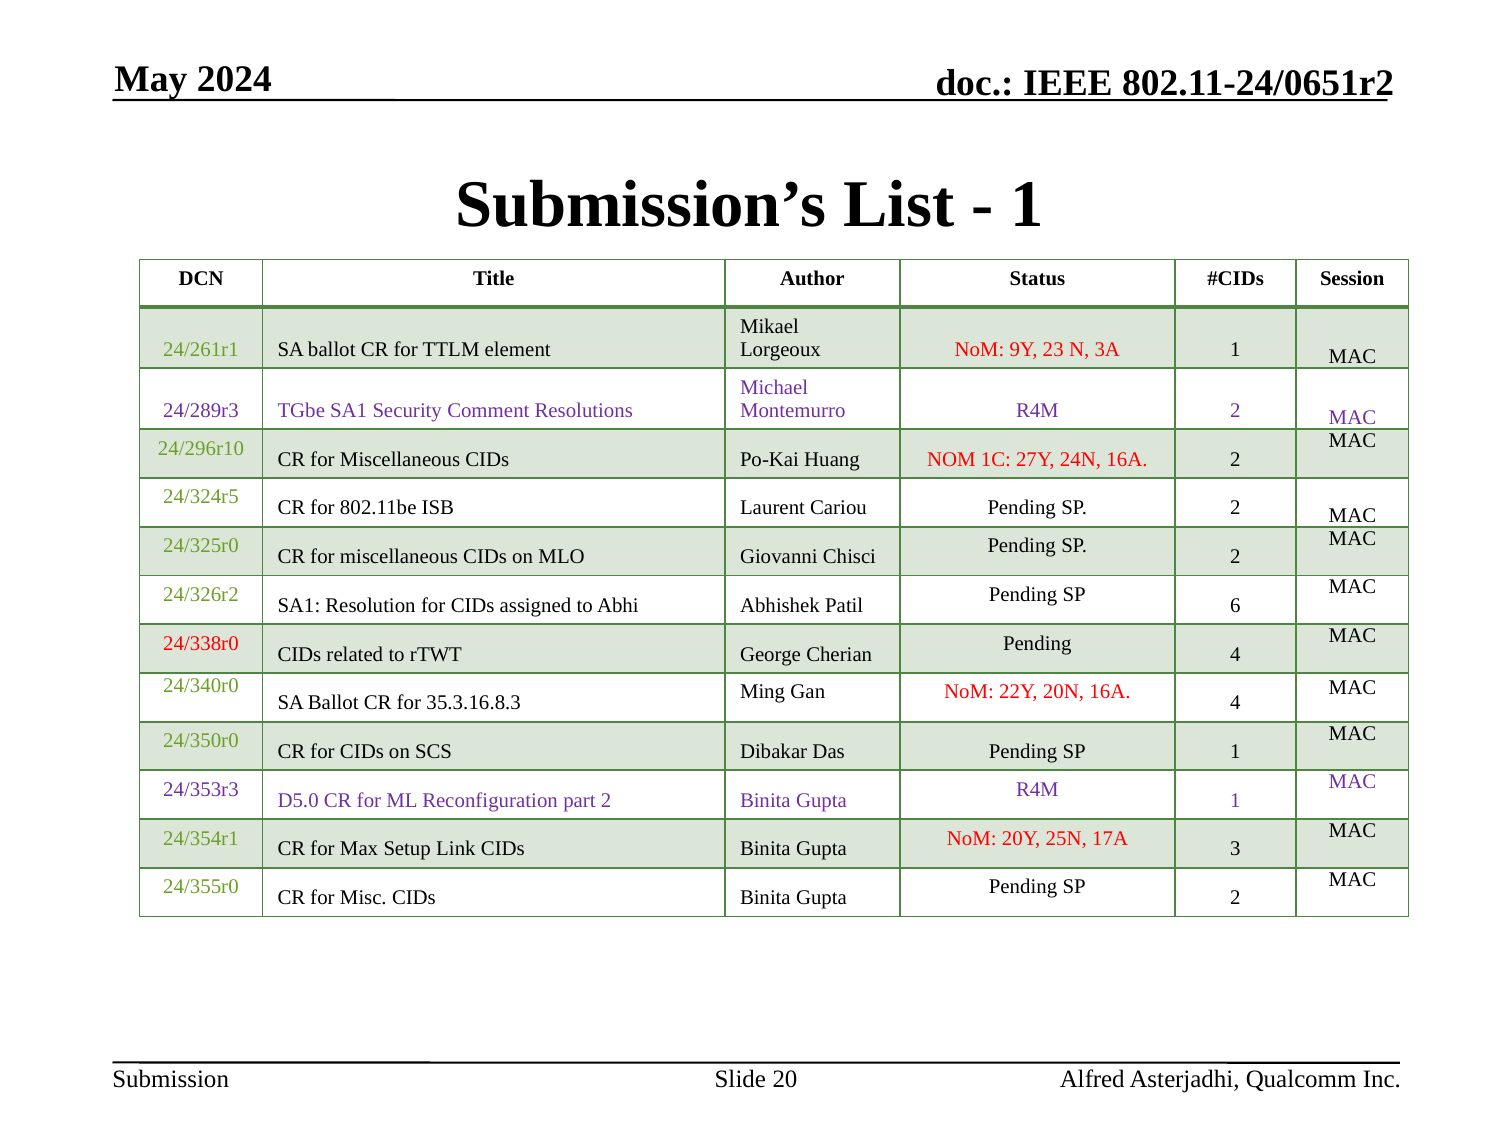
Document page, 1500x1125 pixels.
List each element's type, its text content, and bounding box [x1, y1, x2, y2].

table_cell 2 [1176, 869, 1295, 916]
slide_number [114, 54, 423, 100]
table_cell MAC [1297, 430, 1408, 477]
table_cell SA ballot CR for TTLM element [263, 309, 724, 367]
table_cell NoM: 22Y, 20N, 16A. [901, 674, 1174, 721]
table_cell Pending [901, 625, 1174, 672]
table_cell R4M [901, 771, 1174, 818]
table_header #CIDs [1176, 260, 1295, 305]
table_cell Pending SP [901, 723, 1174, 769]
table_cell MAC [1297, 479, 1408, 526]
table_cell R4M [901, 369, 1174, 428]
table_cell CR for 802.11be ISB [263, 479, 724, 526]
table_header Title [263, 260, 724, 305]
table_cell Michael Montemurro [726, 369, 899, 428]
table_cell 24/296r10 [140, 430, 262, 477]
footer Alfred Asterjadhi, Qualcomm Inc. [878, 1061, 1402, 1093]
table_cell CR for CIDs on SCS [263, 723, 724, 769]
table_cell 4 [1176, 625, 1295, 672]
table_cell Mikael Lorgeoux [726, 309, 899, 367]
table_cell MAC [1297, 771, 1408, 818]
table_cell 24/355r0 [140, 869, 262, 916]
table_header Status [901, 260, 1174, 305]
table_cell MAC [1297, 576, 1408, 623]
table_cell Pending SP [901, 576, 1174, 623]
table_cell 24/350r0 [140, 723, 262, 769]
table_cell 24/325r0 [140, 528, 262, 575]
table_cell Dibakar Das [726, 723, 899, 769]
table_cell Abhishek Patil [726, 576, 899, 623]
table_cell CR for miscellaneous CIDs on MLO [263, 528, 724, 575]
table_cell CIDs related to rTWT [263, 625, 724, 672]
table_cell 2 [1176, 430, 1295, 477]
table_cell MAC [1297, 820, 1408, 867]
table_cell 24/338r0 [140, 625, 262, 672]
table_cell George Cherian [726, 625, 899, 672]
table_cell CR for Miscellaneous CIDs [263, 430, 724, 477]
table_cell MAC [1297, 674, 1408, 721]
table_cell 2 [1176, 528, 1295, 575]
table_cell NoM: 9Y, 23 N, 3A [901, 309, 1174, 367]
table_cell 3 [1176, 820, 1295, 867]
table_cell Ming Gan [726, 674, 899, 721]
table_cell 1 [1176, 771, 1295, 818]
slide_number Slide 20 [712, 1061, 800, 1123]
table_cell MAC [1297, 625, 1408, 672]
table_cell CR for Max Setup Link CIDs [263, 820, 724, 867]
table_cell Binita Gupta [726, 820, 899, 867]
table_cell NOM 1C: 27Y, 24N, 16A. [901, 430, 1174, 477]
table_cell 1 [1176, 723, 1295, 769]
table_cell 24/353r3 [140, 771, 262, 818]
table_cell MAC [1297, 369, 1408, 428]
table_cell 24/340r0 [140, 674, 262, 721]
table_cell Laurent Cariou [726, 479, 899, 526]
table_cell 24/354r1 [140, 820, 262, 867]
table_cell Pending SP. [901, 528, 1174, 575]
table_cell 1 [1176, 309, 1295, 367]
table_cell NoM: 20Y, 25N, 17A [901, 820, 1174, 867]
table_cell MAC [1297, 528, 1408, 575]
table_header DCN [140, 260, 262, 305]
table_cell 24/326r2 [140, 576, 262, 623]
table_cell SA Ballot CR for 35.3.16.8.3 [263, 674, 724, 721]
title Submission’s List - 1 [112, 112, 1388, 288]
table_cell MAC [1297, 309, 1408, 367]
table_cell 2 [1176, 479, 1295, 526]
table_cell 2 [1176, 369, 1295, 428]
table_cell SA1: Resolution for CIDs assigned to Abhi [263, 576, 724, 623]
table_cell 24/324r5 [140, 479, 262, 526]
table_cell MAC [1297, 869, 1408, 916]
table_cell Giovanni Chisci [726, 528, 899, 575]
table_cell TGbe SA1 Security Comment Resolutions [263, 369, 724, 428]
table_cell Po-Kai Huang [726, 430, 899, 477]
table_header Author [726, 260, 899, 305]
table_cell 6 [1176, 576, 1295, 623]
table_cell Binita Gupta [726, 869, 899, 916]
table_cell 4 [1176, 674, 1295, 721]
table_cell MAC [1297, 723, 1408, 769]
table_cell CR for Misc. CIDs [263, 869, 724, 916]
table_cell Pending SP. [901, 479, 1174, 526]
table_cell D5.0 CR for ML Reconfiguration part 2 [263, 771, 724, 818]
table_cell Binita Gupta [726, 771, 899, 818]
table_cell Pending SP [901, 869, 1174, 916]
table_cell 24/261r1 [140, 309, 262, 367]
table_cell 24/289r3 [140, 369, 262, 428]
table_header Session [1297, 260, 1408, 305]
